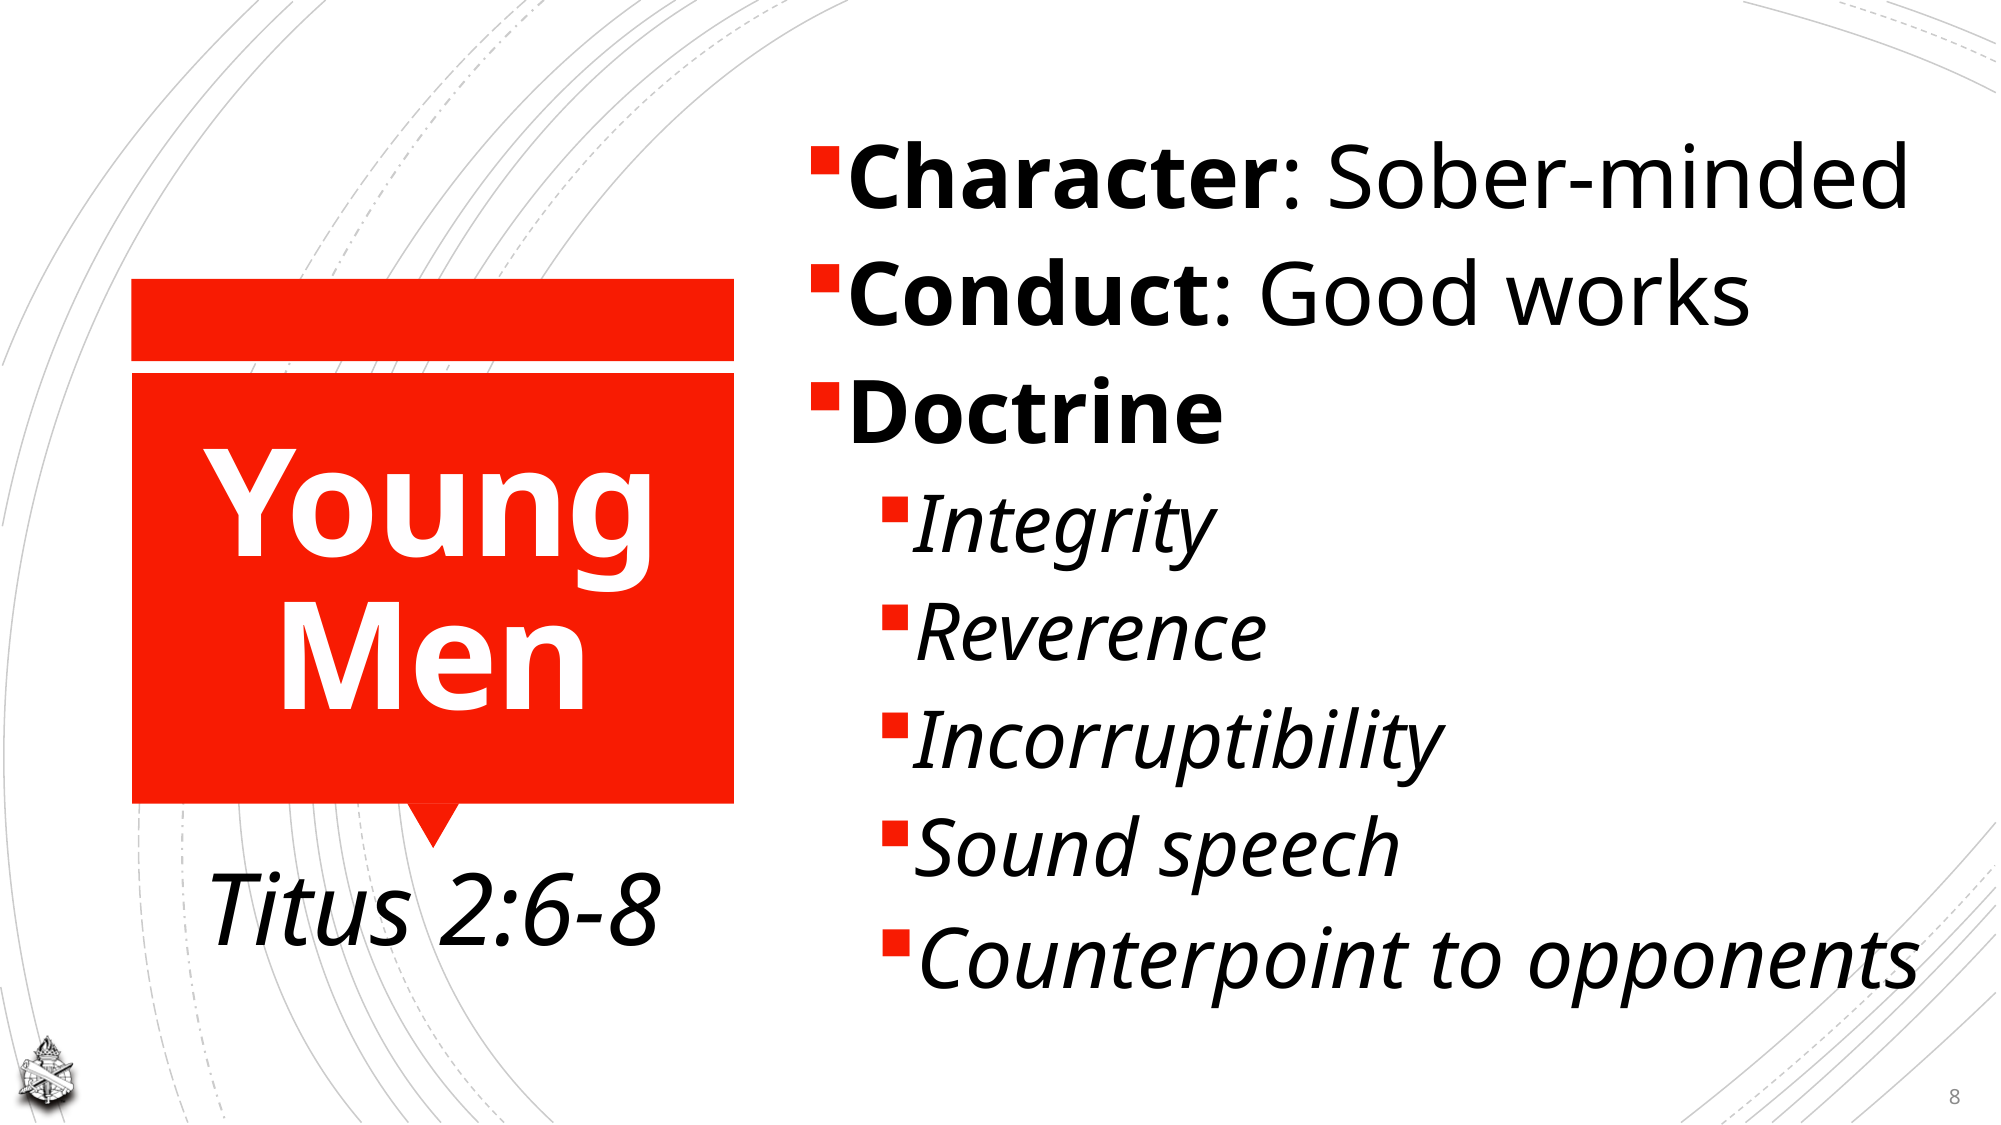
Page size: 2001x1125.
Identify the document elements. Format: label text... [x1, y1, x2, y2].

slide_number 8 [1825, 1071, 1976, 1125]
picture [18, 1035, 76, 1107]
text_box Titus 2:6-8 [145, 837, 720, 973]
list Character: Sober-minded Conduct: Good works Doctrine Integrity Reverence Incorruptibility Sound speech Counterpoint to opponents [788, 79, 1945, 1046]
title Young Men [131, 385, 734, 789]
